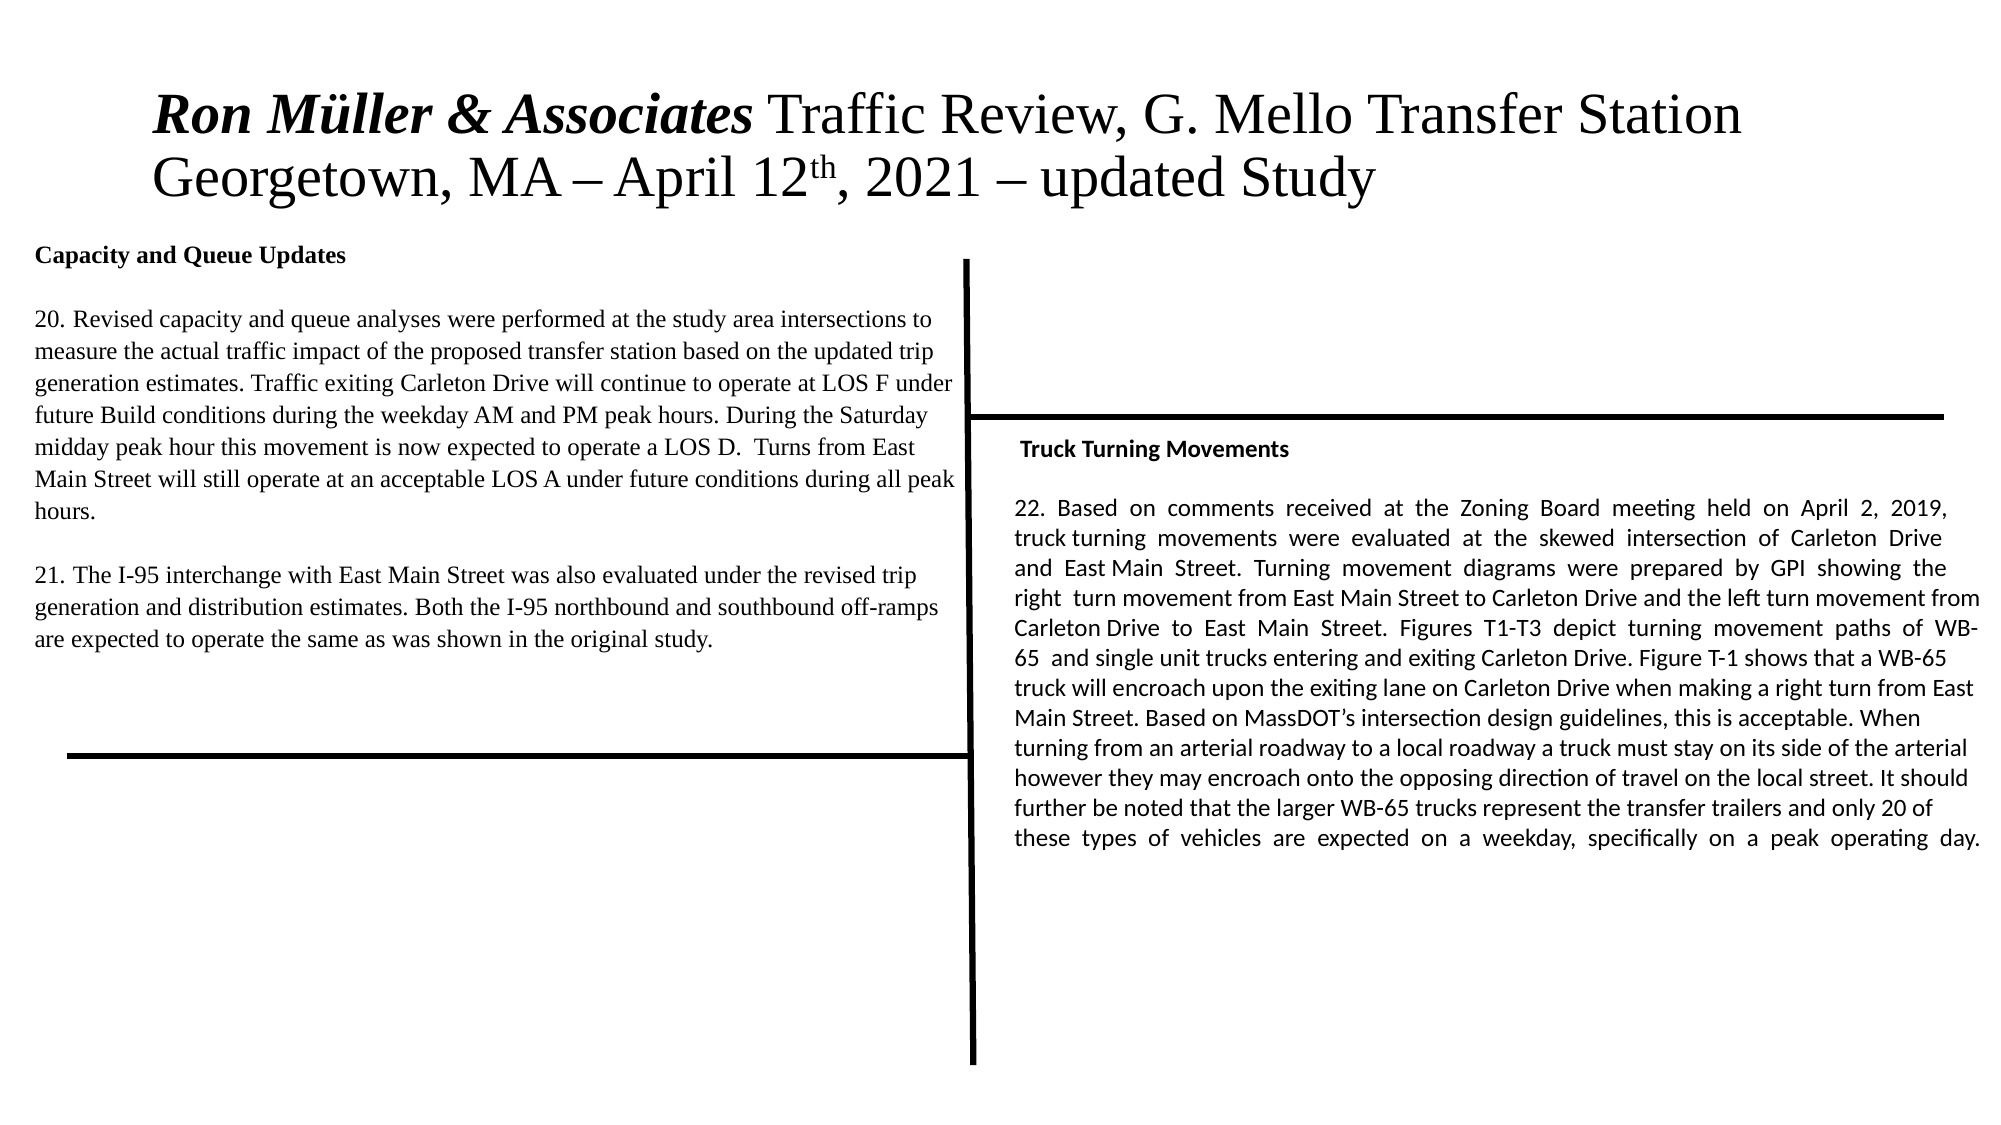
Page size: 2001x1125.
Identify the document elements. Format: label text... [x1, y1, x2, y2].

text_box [966, 258, 974, 1066]
title Ron Müller & Associates Traffic Review, G. Mello Transfer Station Georgetown, MA – April 12th, 2021 – updated Study [137, 59, 1863, 278]
text_box Capacity and Queue Updates 20. Revised capacity and queue analyses were performed at the study area intersections to measure the actual traffic impact of the proposed transfer station based on the updated trip generation estimates. Traffic exiting Carleton Drive will continue to operate at LOS F under future Build conditions during the weekday AM and PM peak hours. During the Saturday midday peak hour this movement is now expected to operate a LOS D. Turns from East Main Street will still operate at an acceptable LOS A under future conditions during all peak hours. 21. The I-95 interchange with East Main Street was also evaluated under the revised trip generation and distribution estimates. Both the I-95 northbound and southbound off-ramps are expected to operate the same as was shown in the original study. [19, 229, 1021, 661]
text_box Truck Turning Movements 22. Based on comments received at the Zoning Board meeting held on April 2, 2019, truck turning movements were evaluated at the skewed intersection of Carleton Drive and East Main Street. Turning movement diagrams were prepared by GPI showing the right turn movement from East Main Street to Carleton Drive and the left turn movement from Carleton Drive to East Main Street. Figures T1-T3 depict turning movement paths of WB-65 and single unit trucks entering and exiting Carleton Drive. Figure T-1 shows that a WB-65 truck will encroach upon the exiting lane on Carleton Drive when making a right turn from East Main Street. Based on MassDOT’s intersection design guidelines, this is acceptable. When turning from an arterial roadway to a local roadway a truck must stay on its side of the arterial however they may encroach onto the opposing direction of travel on the local street. It should further be noted that the larger WB-65 trucks represent the transfer trailers and only 20 of these types of vehicles are expected on a weekday, specifically on a peak operating day. [999, 424, 2000, 889]
